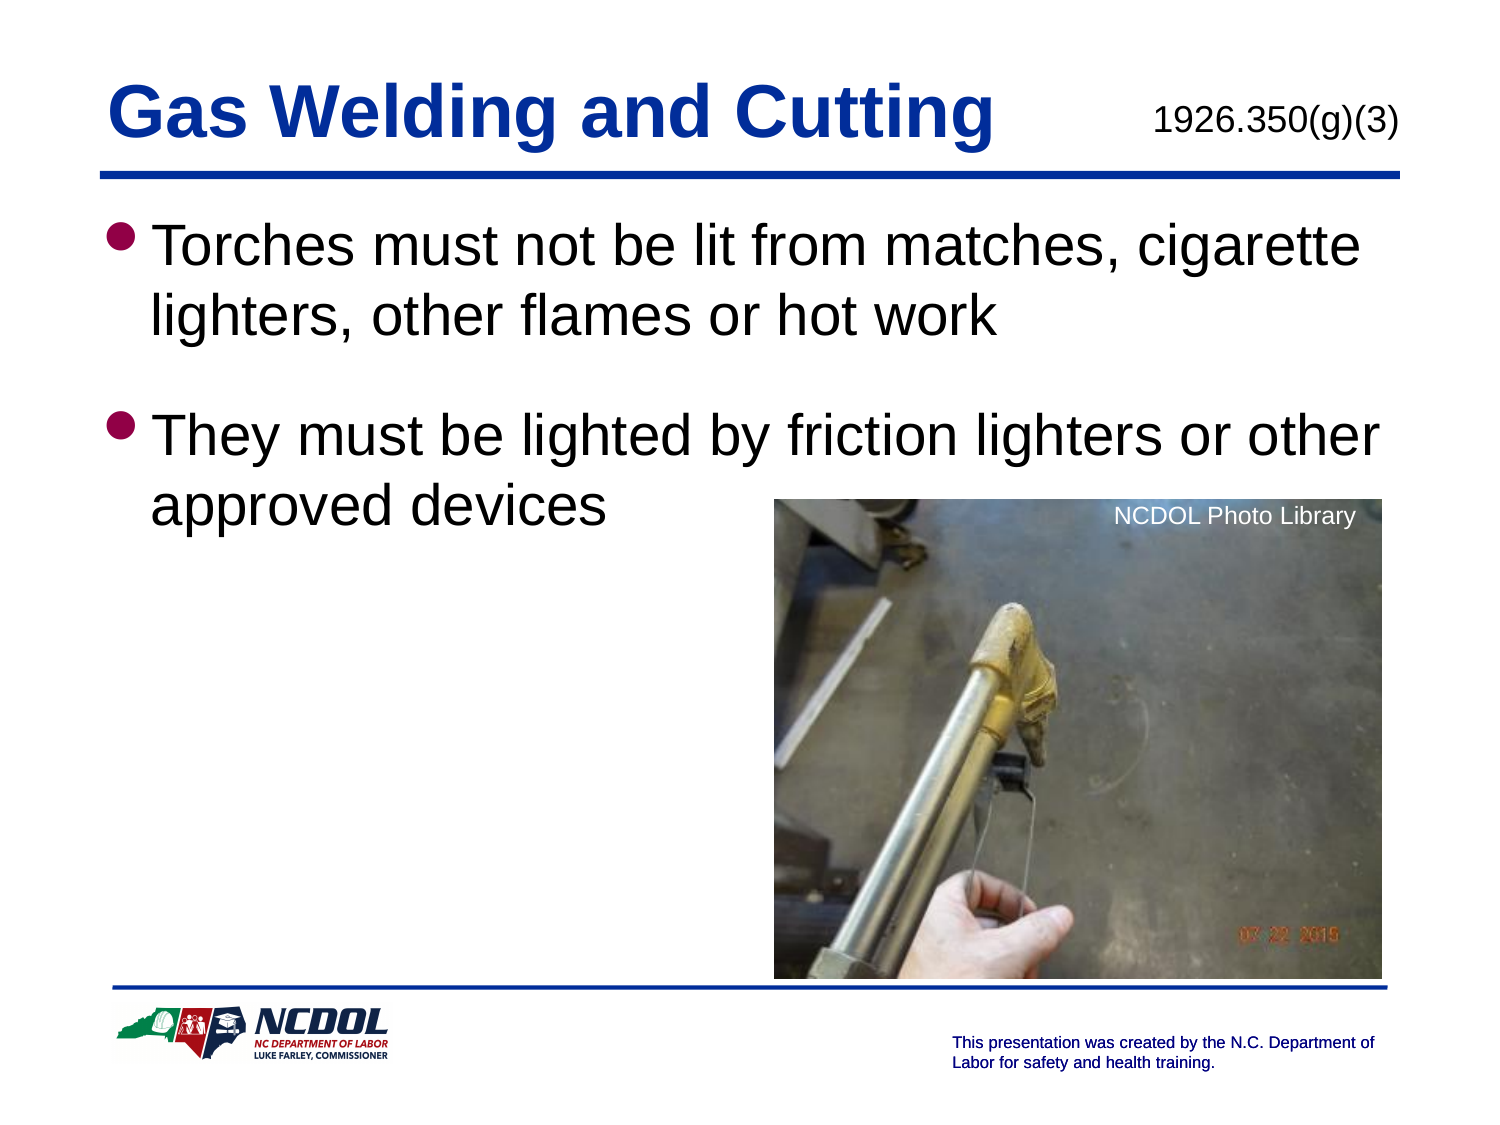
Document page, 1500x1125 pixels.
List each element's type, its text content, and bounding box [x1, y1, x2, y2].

text_box NCDOL Photo Library [1224, 487, 1388, 492]
list 1926.350(g)(3) [1137, 87, 1488, 150]
list Torches must not be lit from matches, cigarette lighters, other flames or hot work They must be lighted by friction lighters or other approved devices [87, 200, 1400, 975]
text_box NCDOL Photo Library [1099, 492, 1416, 537]
title Gas Welding and Cutting [99, 62, 1400, 153]
picture [111, 1002, 393, 1064]
picture [774, 499, 1382, 979]
